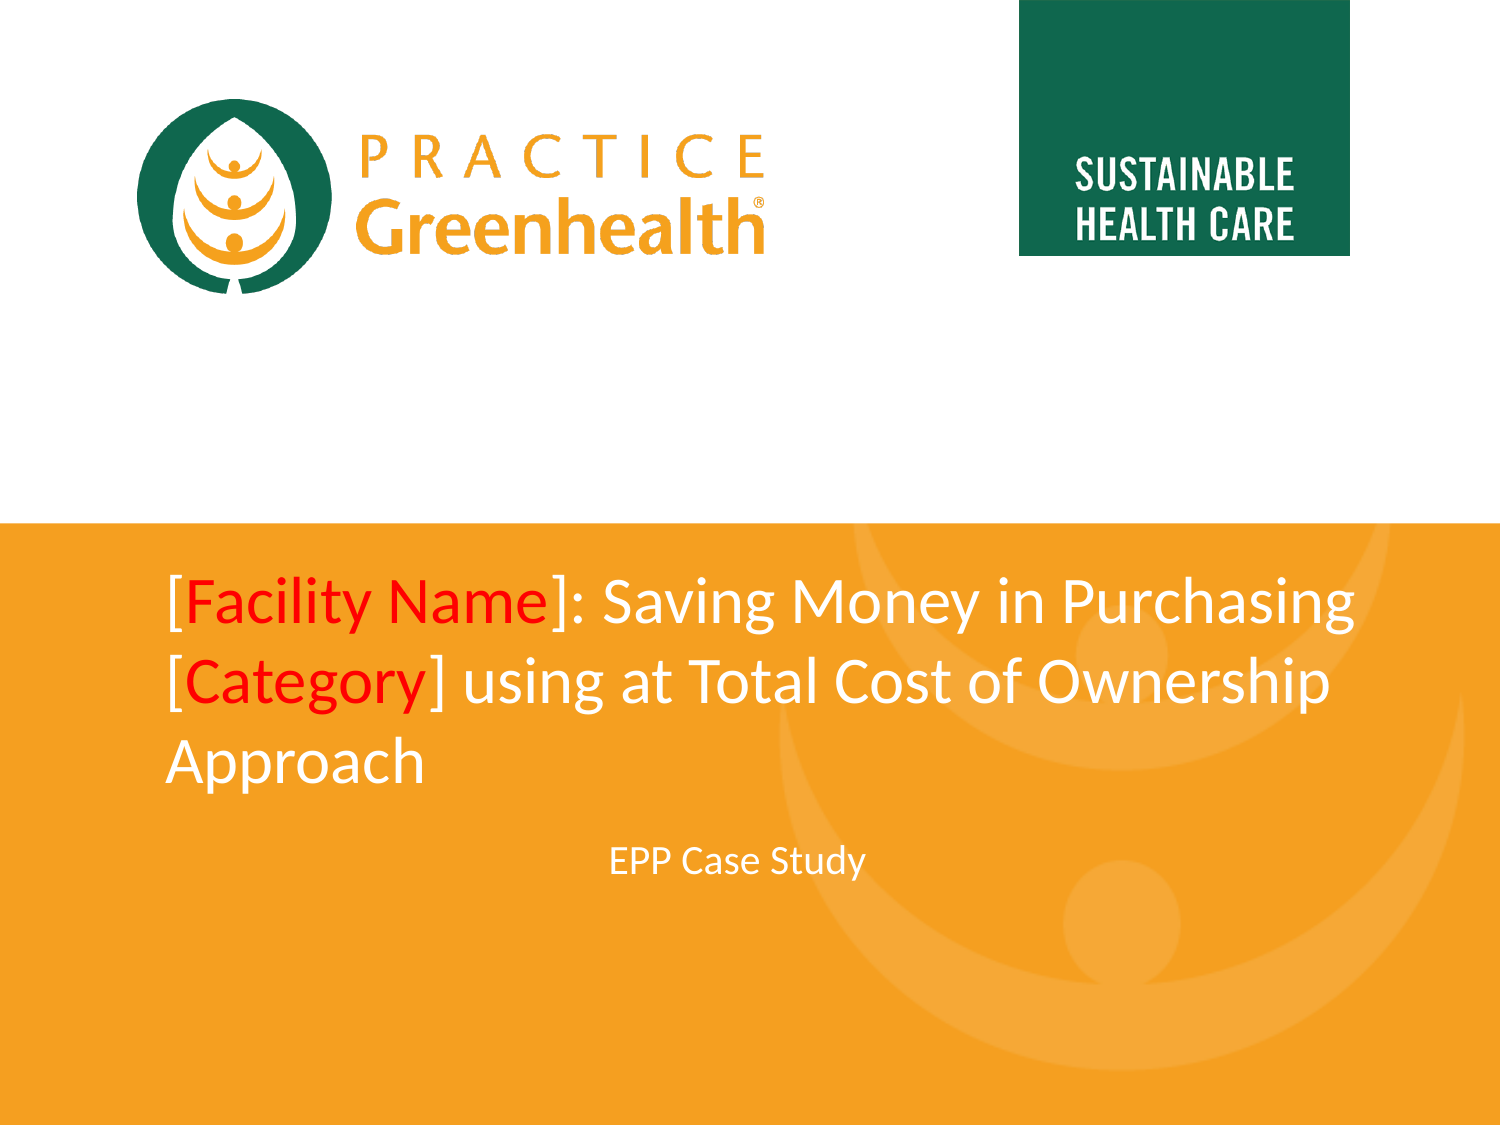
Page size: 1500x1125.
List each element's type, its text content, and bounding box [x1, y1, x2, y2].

subtitle EPP Case Study [187, 825, 1288, 950]
picture [137, 0, 1500, 1120]
title [Facility Name]: Saving Money in Purchasing [Category] using at Total Cost of Ownership Approach [150, 562, 1425, 792]
